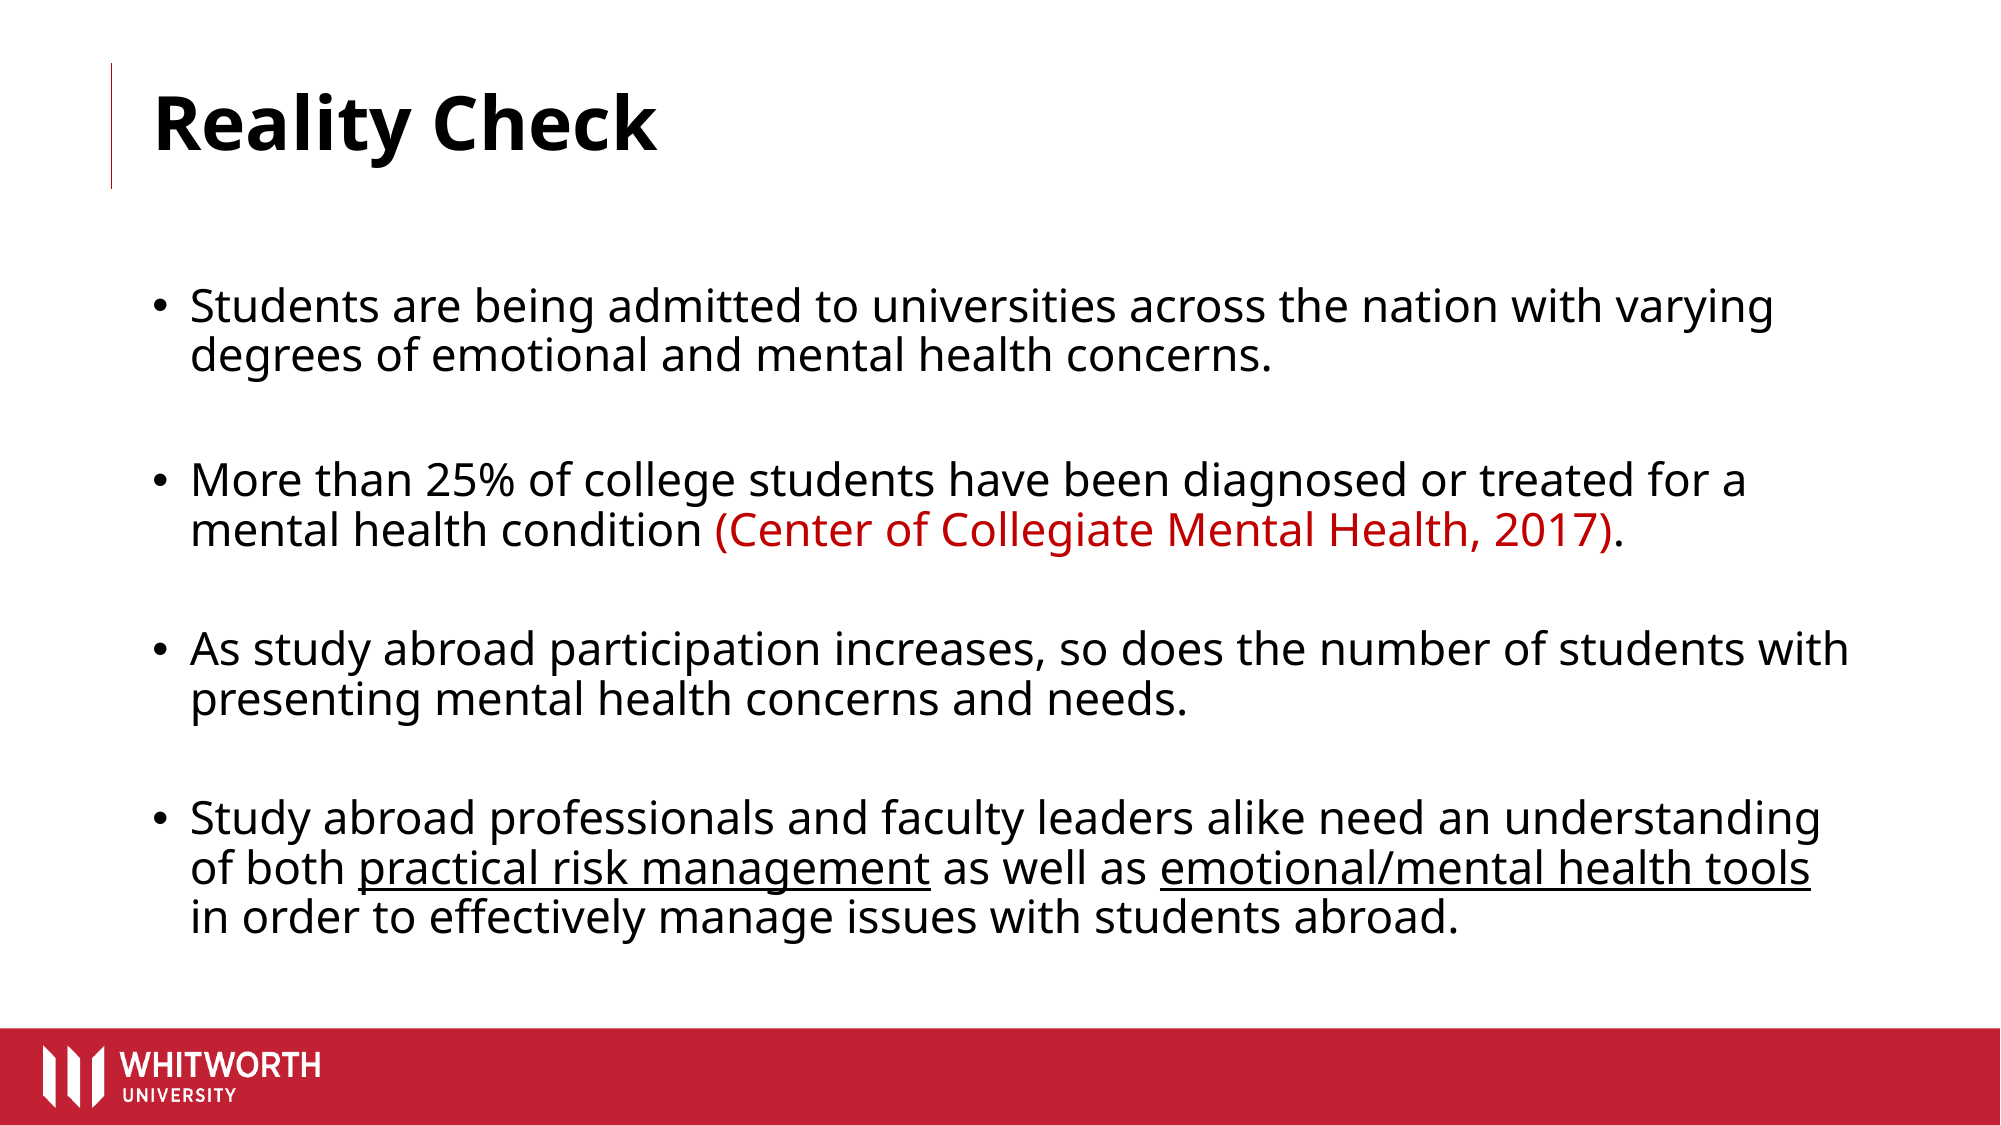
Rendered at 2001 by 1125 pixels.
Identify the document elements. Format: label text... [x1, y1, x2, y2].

picture [43, 1045, 320, 1108]
title Reality Check [137, 78, 1863, 180]
list Students are being admitted to universities across the nation with varying degrees of emotional and mental health concerns. More than 25% of college students have been diagnosed or treated for a mental health condition (Center of Collegiate Mental Health, 2017). As study abroad participation increases, so does the number of students with presenting mental health concerns and needs. Study abroad professionals and faculty leaders alike need an understanding of both practical risk management as well as emotional/mental health tools in order to effectively manage issues with students abroad. [137, 275, 1876, 989]
